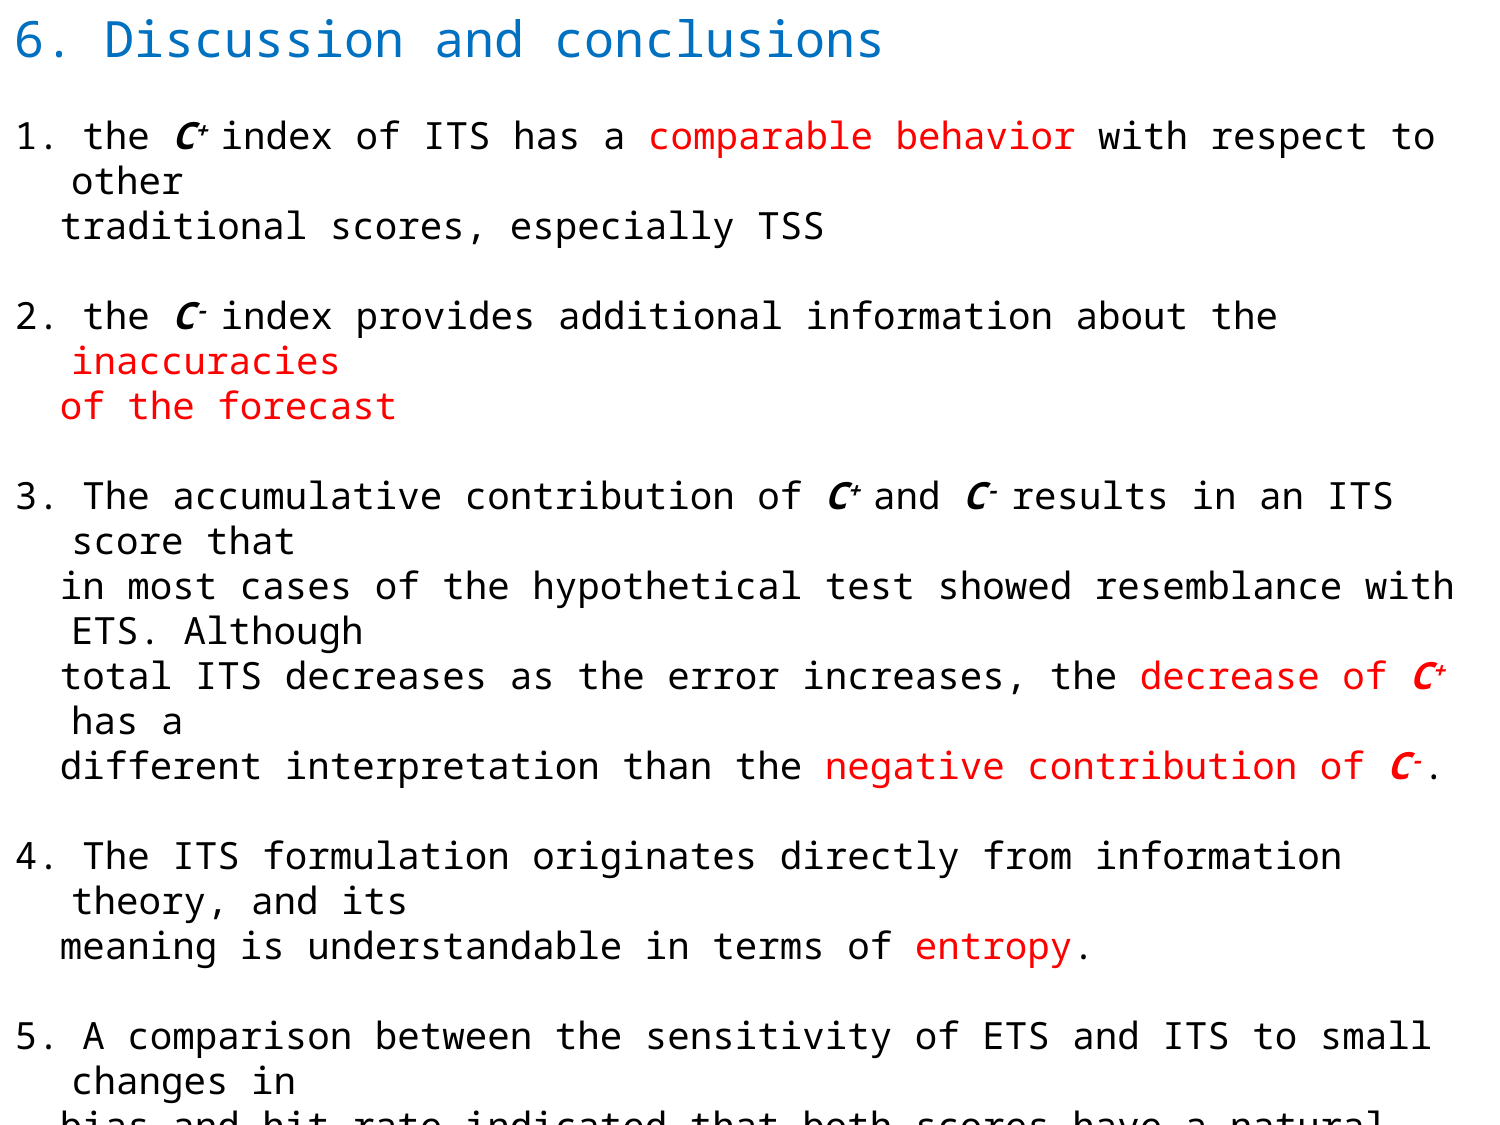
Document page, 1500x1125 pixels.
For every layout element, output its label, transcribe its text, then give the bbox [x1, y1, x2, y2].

text_box 6. Discussion and conclusions 1. the C+ index of ITS has a comparable behavior with respect to other traditional scores, especially TSS 2. the C- index provides additional information about the inaccuracies of the forecast 3. The accumulative contribution of C+ and C- results in an ITS score that in most cases of the hypothetical test showed resemblance with ETS. Although total ITS decreases as the error increases, the decrease of C+ has a different interpretation than the negative contribution of C-. 4. The ITS formulation originates directly from information theory, and its meaning is understandable in terms of entropy. 5. A comparison between the sensitivity of ETS and ITS to small changes in bias and hit rate indicated that both scores have a natural resistance to further change because of their increasing CPR. The existence of a higher resisting sensitivity for ITS against hedging by bias. [0, 0, 1500, 1125]
